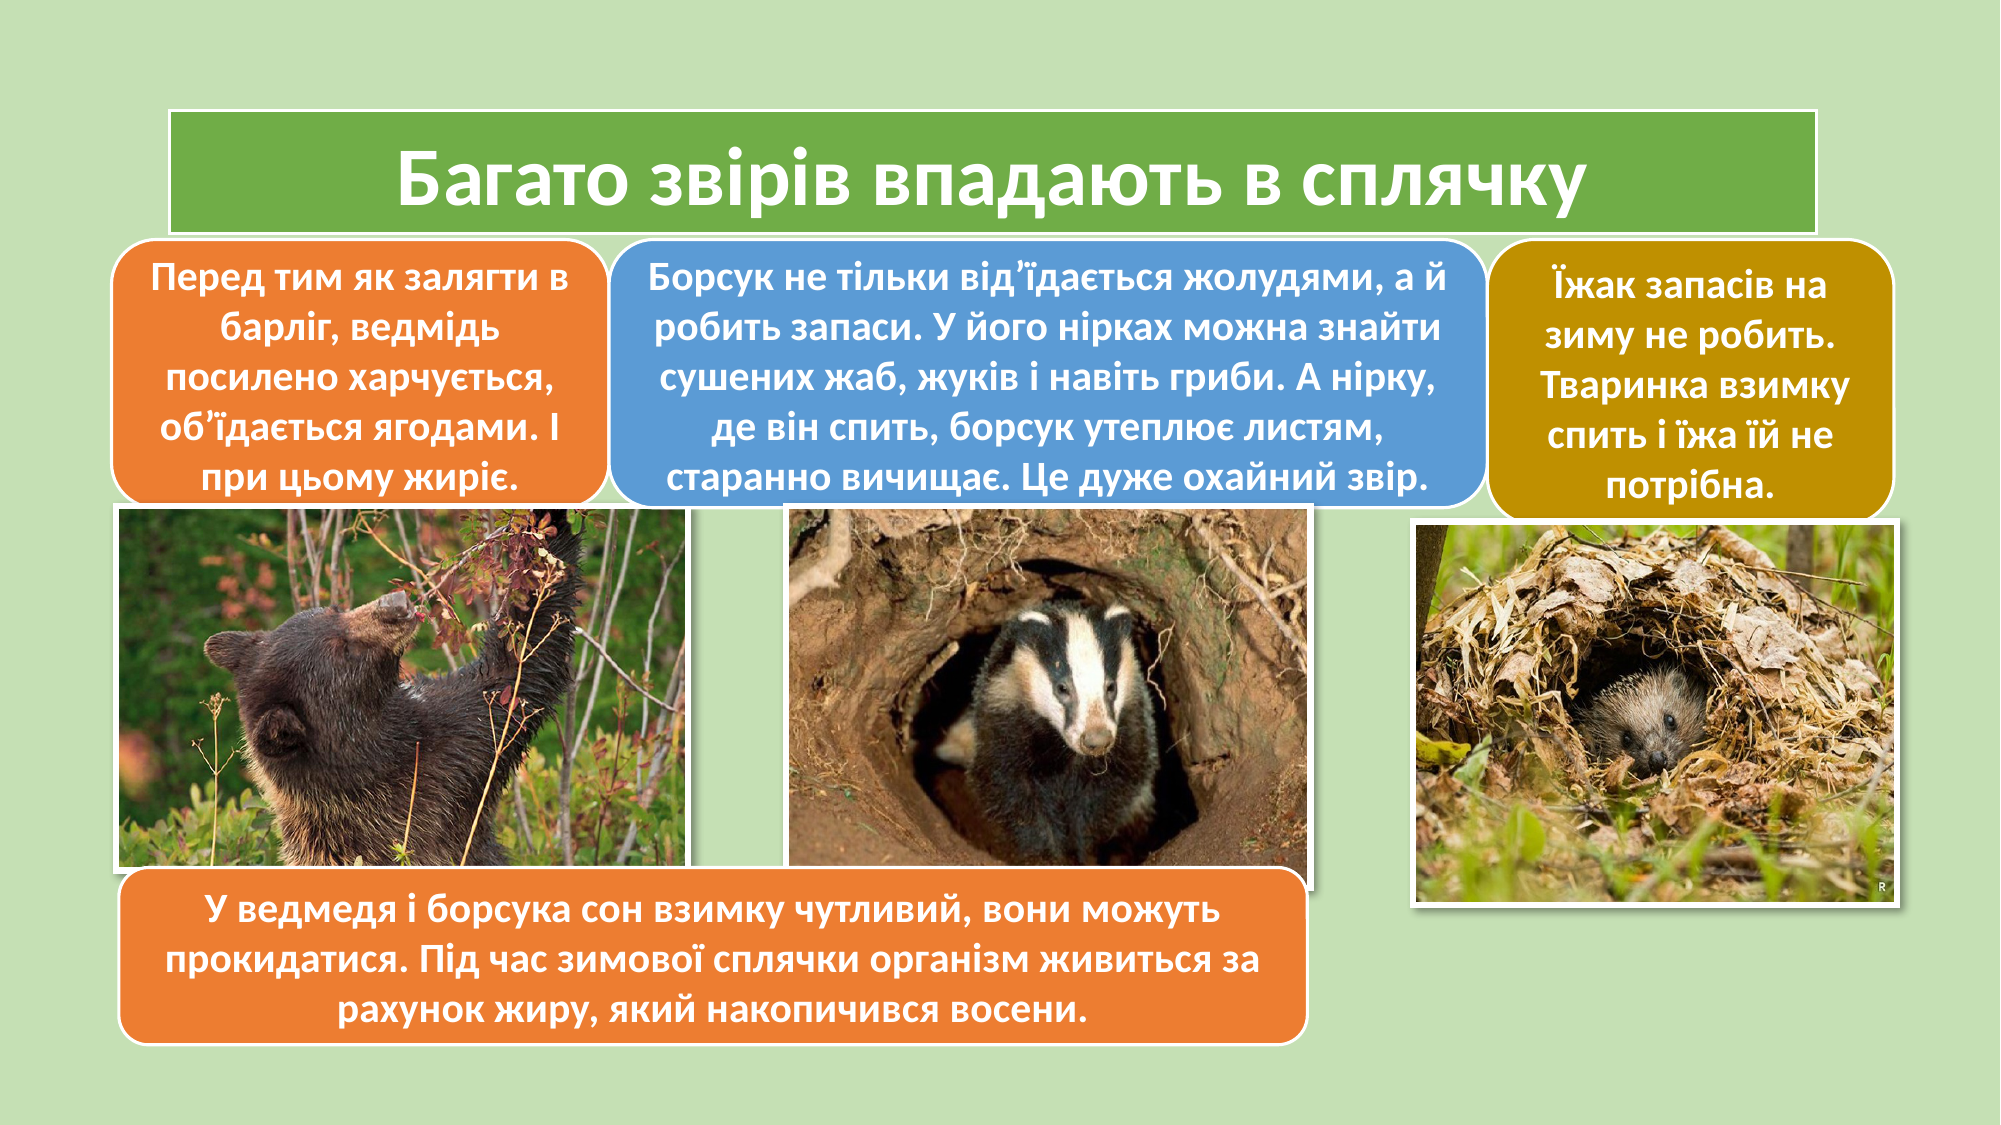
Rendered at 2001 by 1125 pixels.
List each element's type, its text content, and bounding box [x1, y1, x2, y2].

text_box Перед тим як залягти в барліг, ведмідь посилено харчується, об’їдається ягодами. І при цьому жиріє. [109, 237, 609, 501]
picture [788, 509, 1308, 885]
picture [118, 509, 685, 868]
text_box Їжак запасів на зиму не робить. Тваринка взимку спить і їжа їй не потрібна. [1485, 237, 1896, 517]
picture [1416, 524, 1894, 902]
text_box Борсук не тільки від’їдається жолудями, а й робить запаси. У його нірках можна знайти сушених жаб, жуків і навіть гриби. А нірку, де він спить, борсук утеплює листям, старанно вичищає. Це дуже охайний звір. [607, 237, 1488, 510]
text_box У ведмедя і борсука сон взимку чутливий, вони можуть прокидатися. Під час зимової сплячки організм живиться за рахунок жиру, який накопичився восени. [117, 865, 1309, 1047]
text_box Багато звірів впадають в сплячку [168, 109, 1818, 235]
